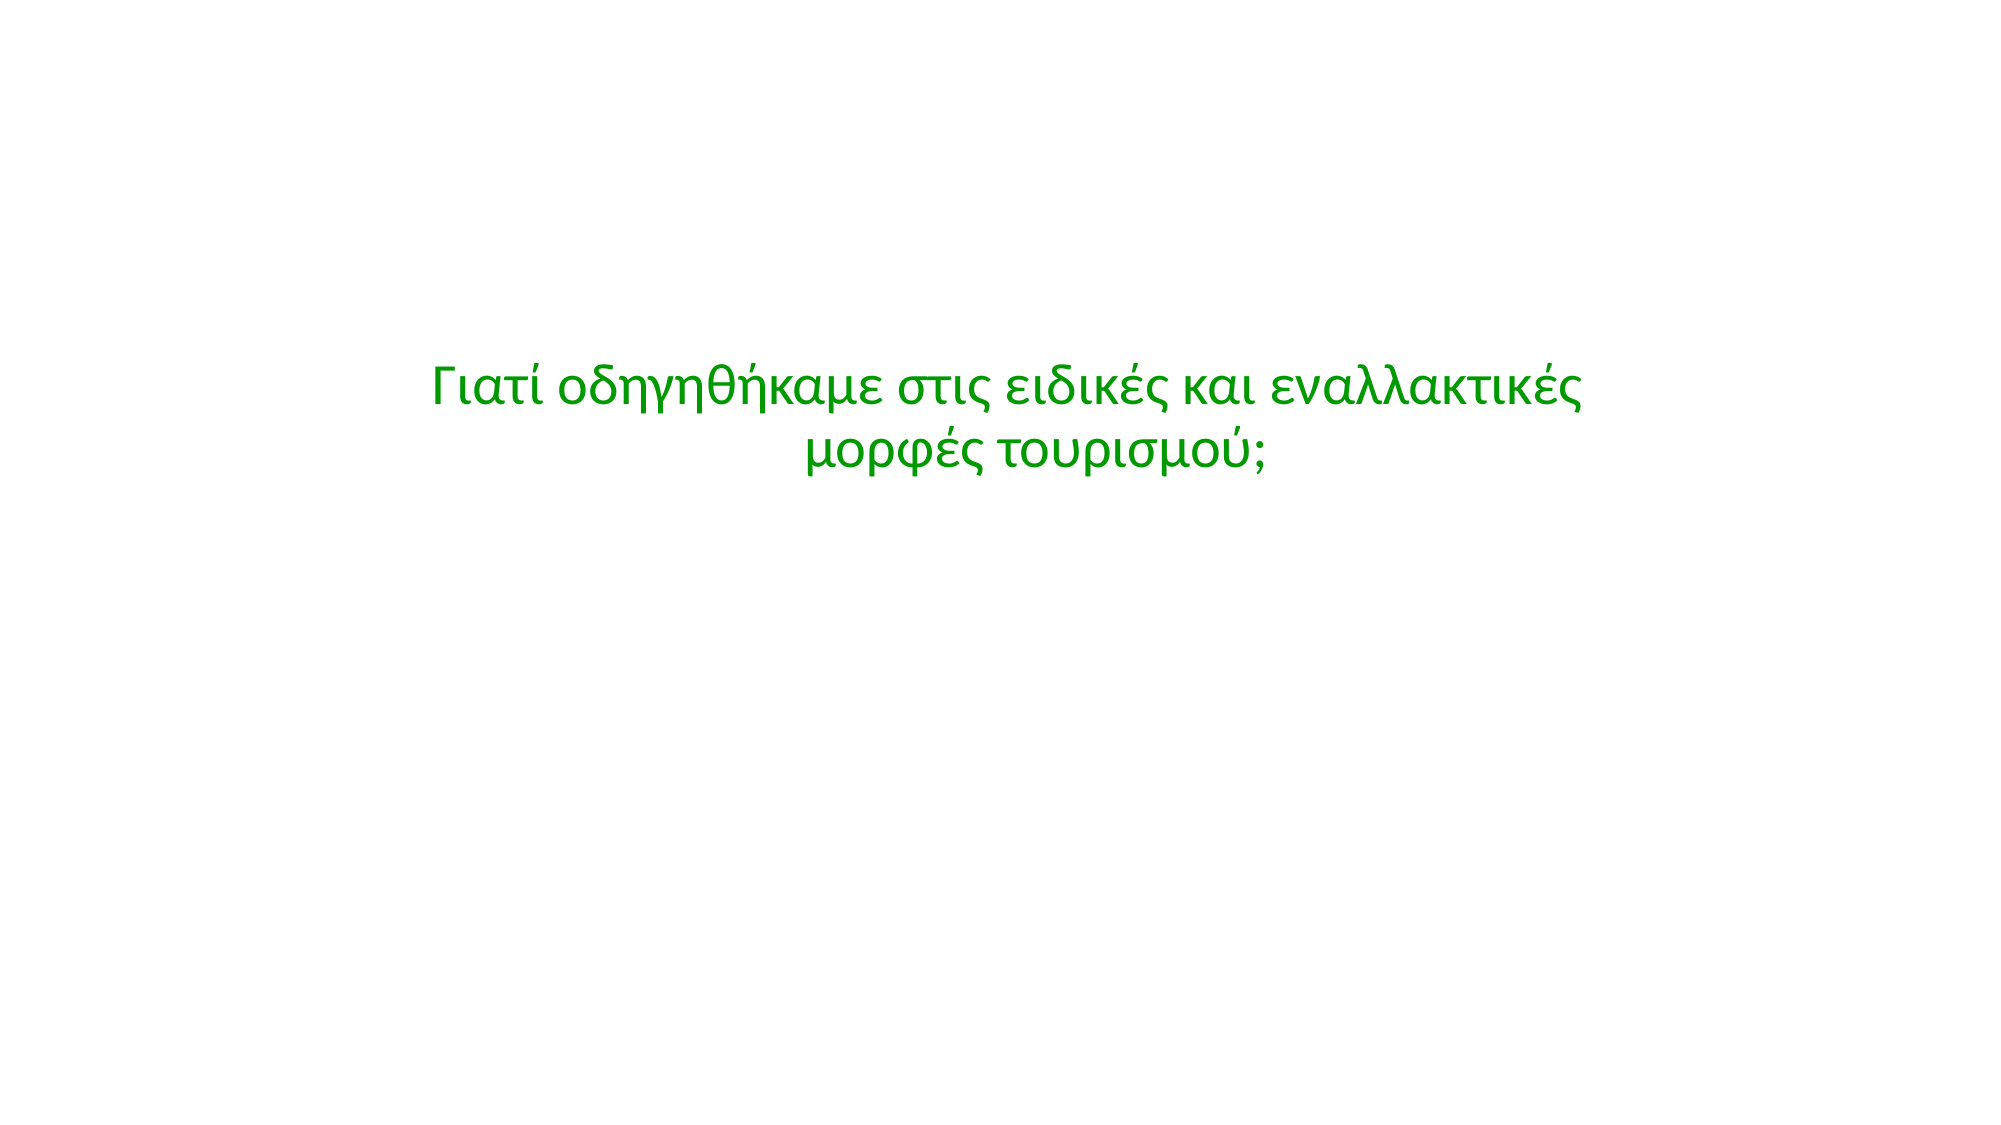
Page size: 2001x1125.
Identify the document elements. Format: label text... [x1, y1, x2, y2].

list Γιατί οδηγηθήκαμε στις ειδικές και εναλλακτικές μορφές τουρισμού; [397, 180, 1619, 768]
